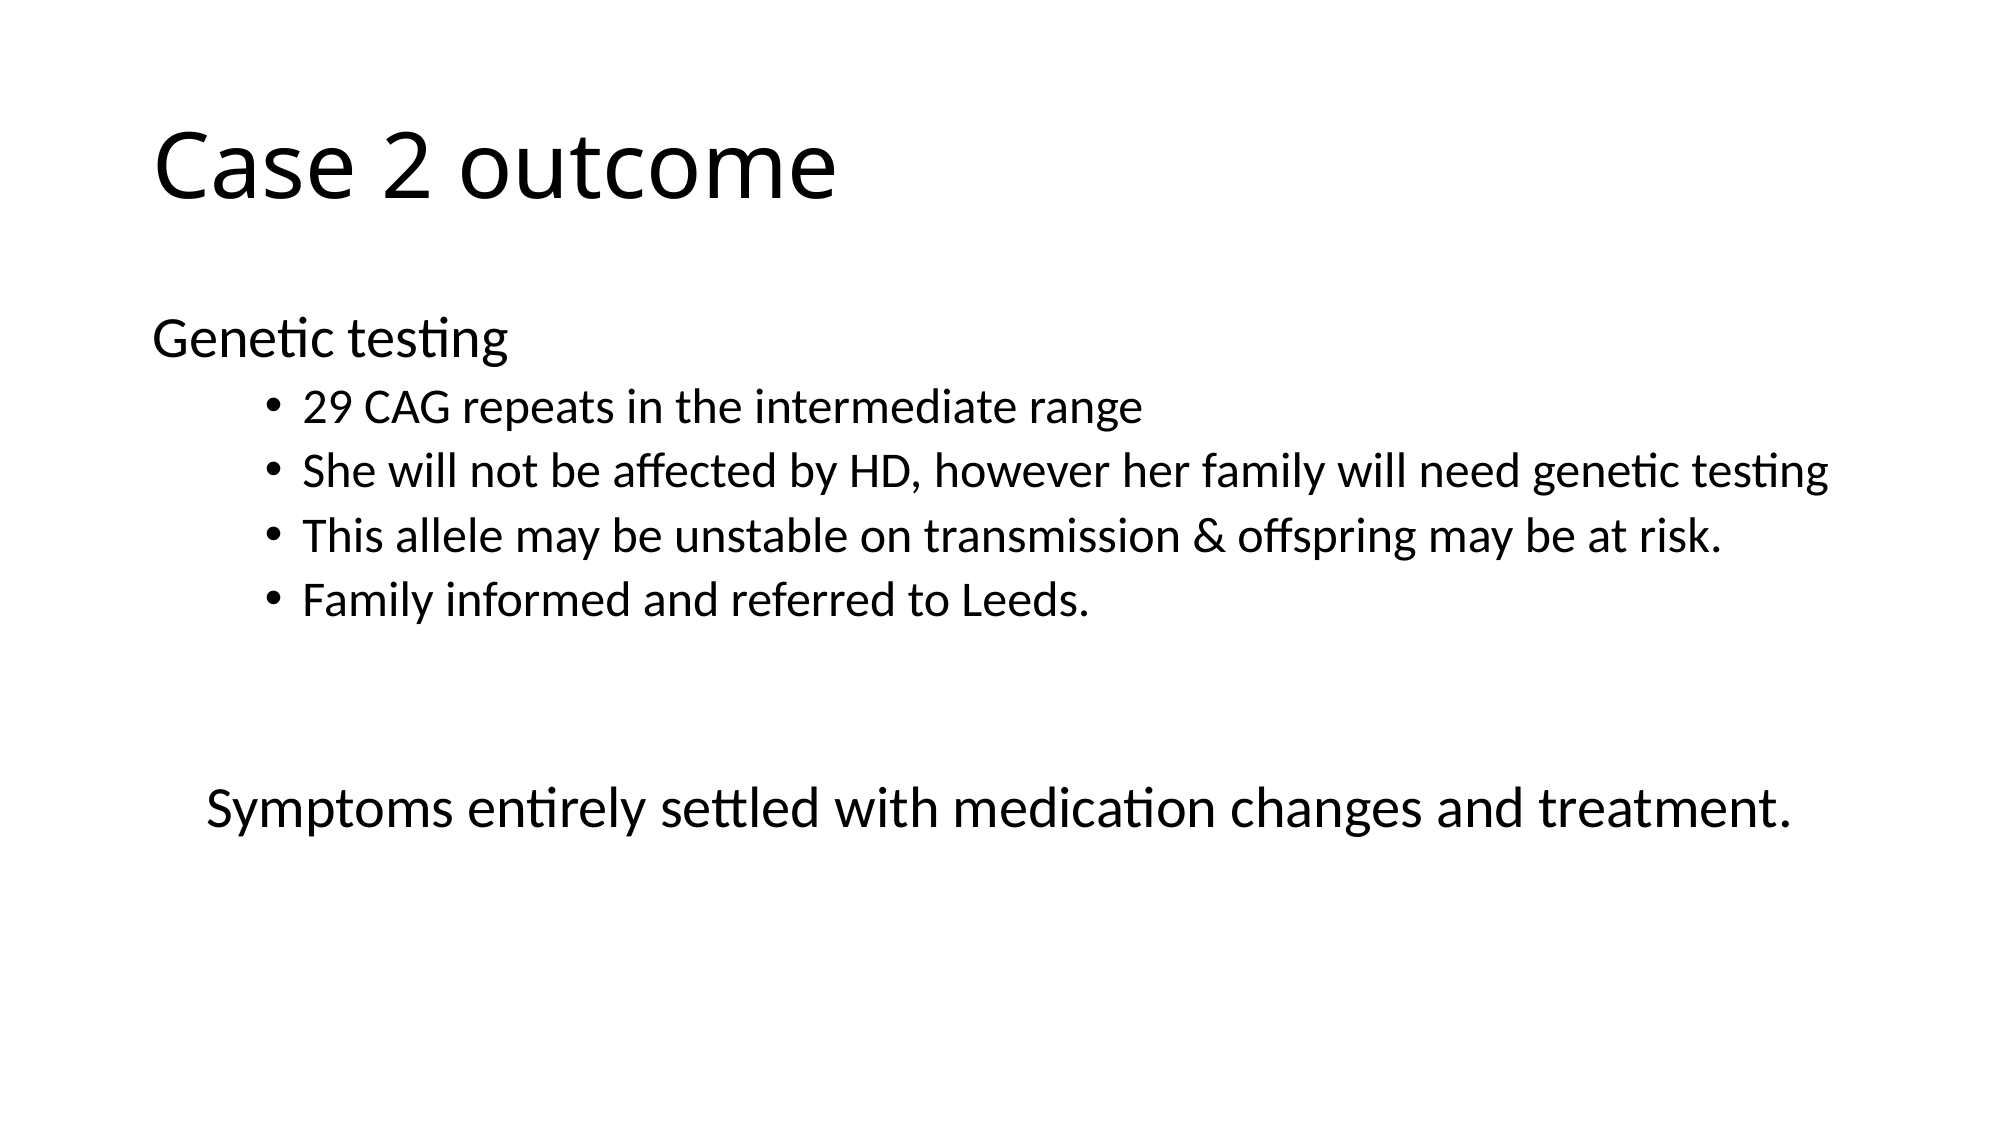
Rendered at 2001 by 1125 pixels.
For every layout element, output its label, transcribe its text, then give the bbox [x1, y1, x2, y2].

title Case 2 outcome [137, 59, 1863, 278]
list Genetic testing 29 CAG repeats in the intermediate range She will not be affected by HD, however her family will need genetic testing This allele may be unstable on transmission & offspring may be at risk. Family informed and referred to Leeds. Symptoms entirely settled with medication changes and treatment. [137, 299, 1863, 1014]
